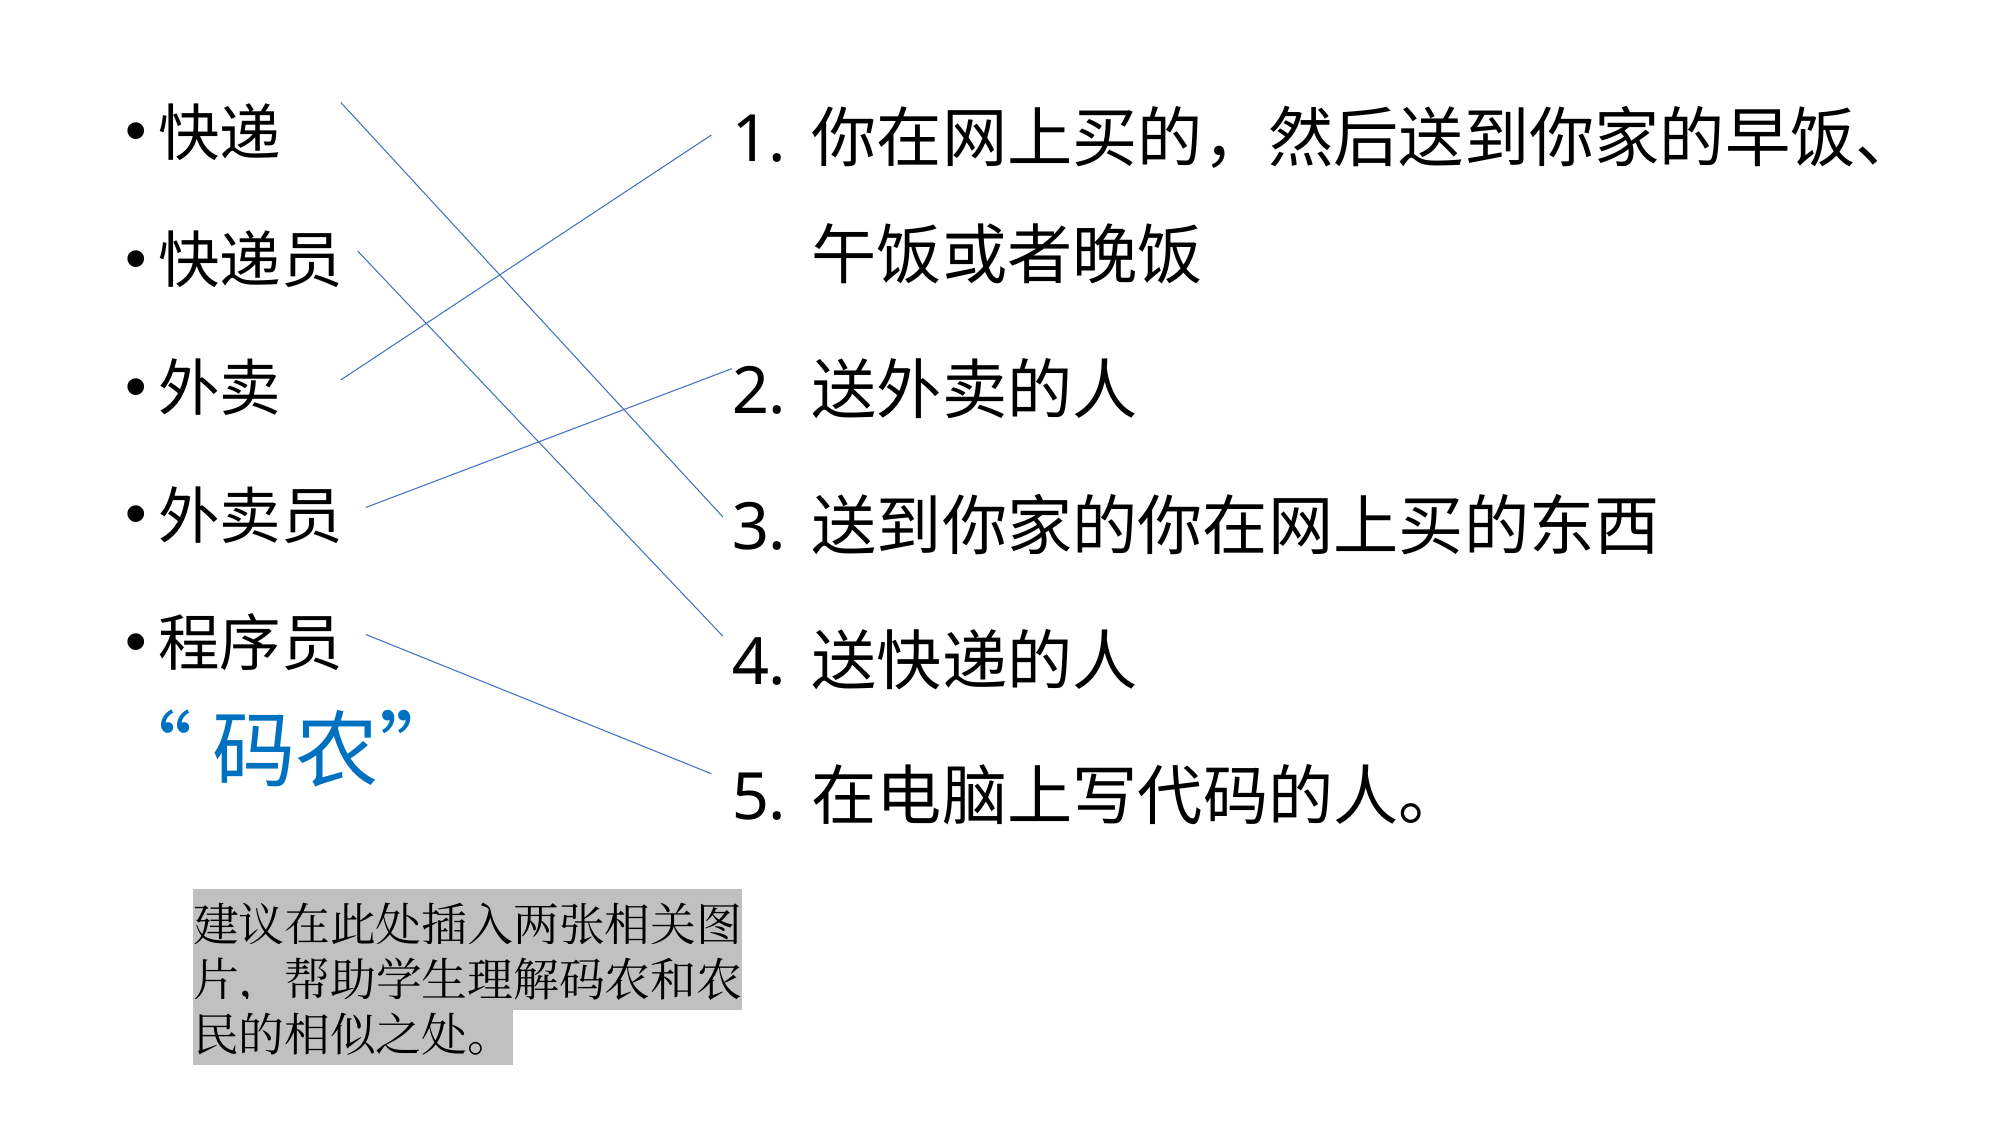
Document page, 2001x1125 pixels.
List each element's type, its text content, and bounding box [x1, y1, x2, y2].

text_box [340, 102, 723, 518]
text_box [357, 251, 723, 637]
text_box “码农” [94, 690, 478, 805]
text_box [365, 634, 712, 774]
text_box 你在网上买的，然后送到你家的早饭、午饭或者晚饭 送外卖的人 送到你家的你在网上买的东西 送快递的人 在电脑上写代码的人。 [716, 49, 2000, 844]
list 快递 快递员 外卖 外卖员 程序员 [109, 49, 486, 690]
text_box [723, 368, 732, 508]
text_box 建议在此处插入两张相关图片，帮助学生理解码农和农民的相似之处。 [178, 888, 761, 1068]
